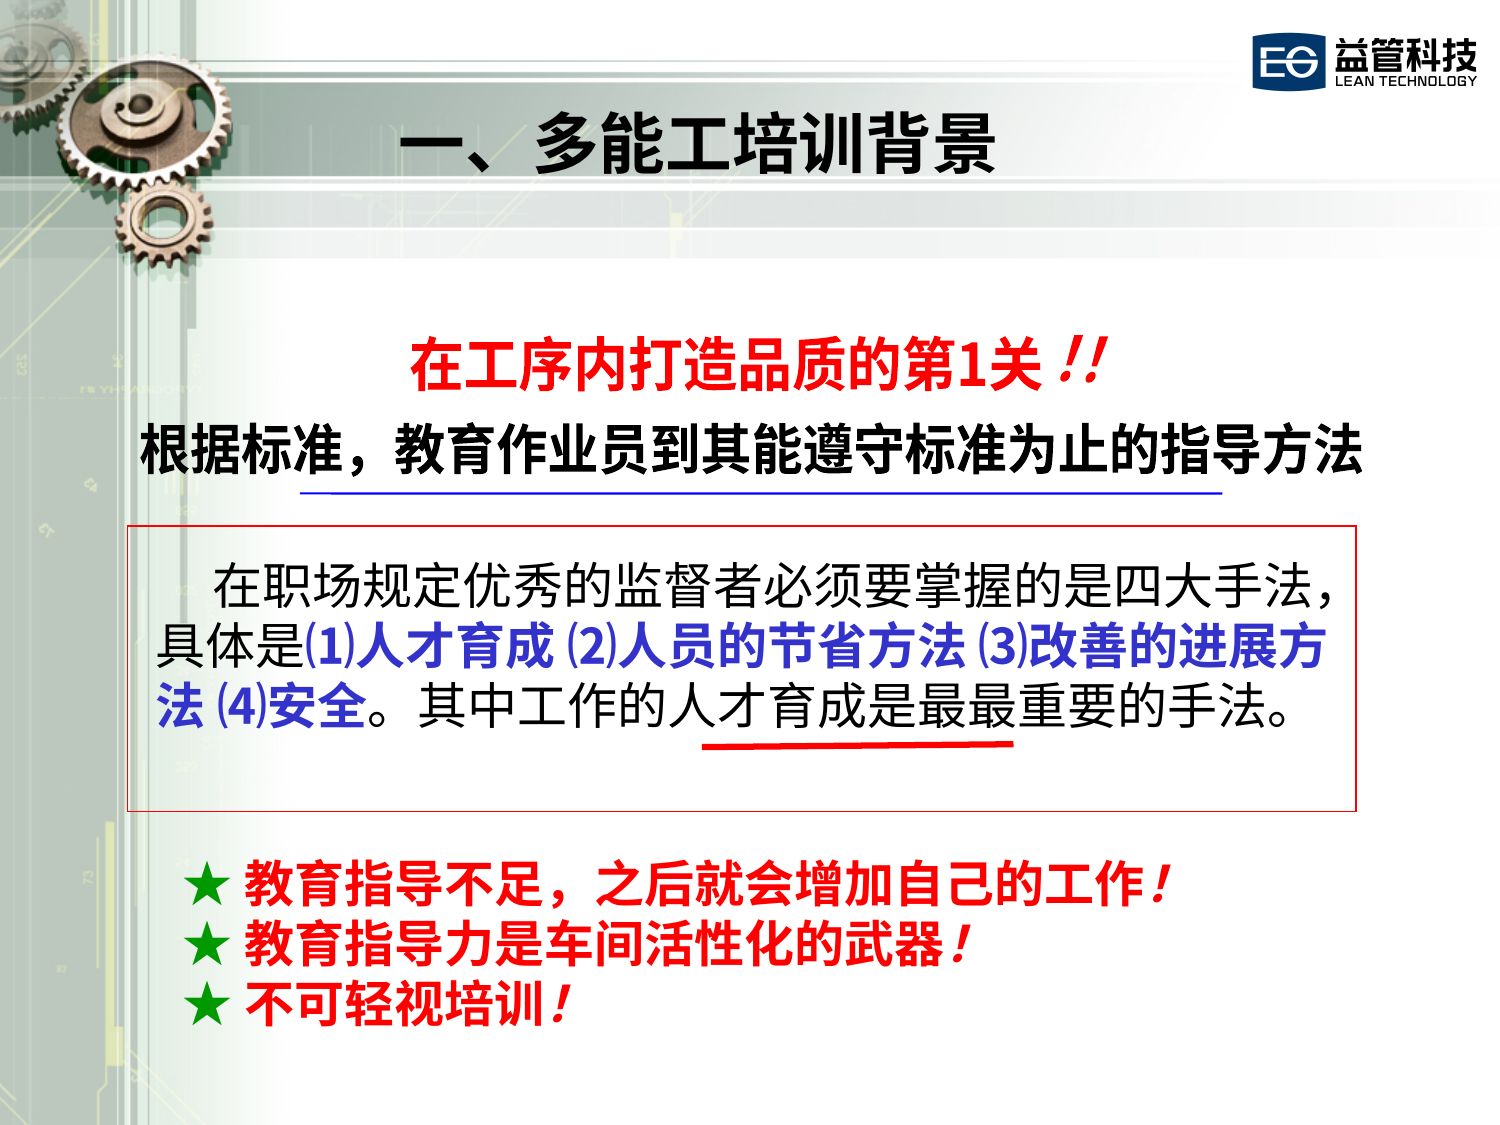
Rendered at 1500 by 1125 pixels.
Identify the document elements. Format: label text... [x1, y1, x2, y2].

text_box ★教育指导不足，之后就会增加自己的工作！ ★教育指导力是车间活性化的武器！ ★不可轻视培训！ [167, 845, 1264, 1040]
text_box [127, 526, 1356, 812]
text_box 在职场规定优秀的监督者必须要掌握的是四大手法，具体是⑴人才育成 ⑵人员的节省方法 ⑶改善的进展方法 ⑷安全。其中工作的人才育成是最最重要的手法。 [141, 547, 1364, 742]
picture [0, 0, 1500, 1125]
text_box 一、多能工培训背景 [271, 86, 1151, 198]
